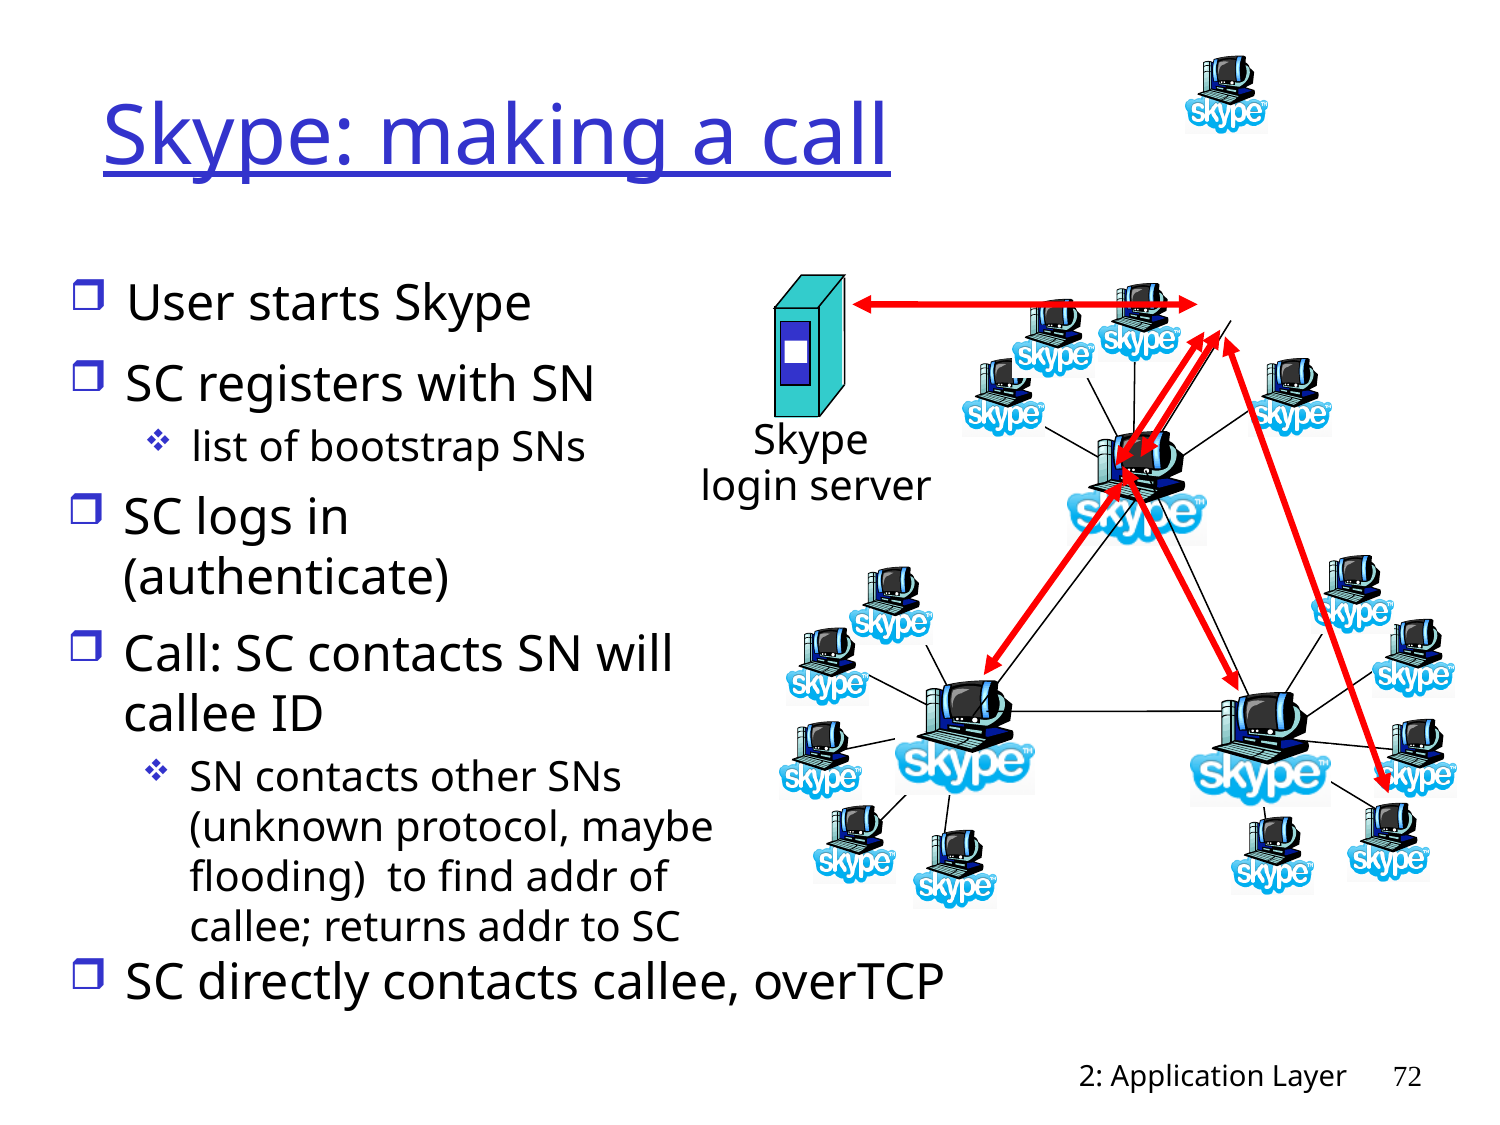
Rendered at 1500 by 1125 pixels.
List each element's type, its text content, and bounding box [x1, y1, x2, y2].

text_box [913, 829, 997, 909]
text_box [813, 804, 897, 884]
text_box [1374, 718, 1457, 798]
text_box SC logs in (authenticate) [52, 477, 673, 554]
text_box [785, 626, 869, 707]
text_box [1248, 357, 1332, 437]
footer 2: Application Layer [887, 1049, 1362, 1125]
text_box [779, 720, 862, 800]
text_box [962, 357, 978, 437]
text_box [852, 298, 1007, 311]
text_box Skype login server [629, 417, 978, 516]
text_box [1012, 298, 1095, 330]
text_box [1372, 618, 1456, 698]
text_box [1190, 691, 1331, 807]
title Skype: making a call [87, 37, 1363, 226]
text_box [1098, 282, 1182, 330]
text_box [1186, 298, 1198, 311]
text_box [1347, 801, 1431, 882]
text_box Call: SC contacts SN will callee ID SN contacts other SNs (unknown protocol, maybe flooding) to find addr of callee; returns addr to SC [52, 613, 798, 691]
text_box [895, 679, 1036, 796]
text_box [983, 331, 1239, 692]
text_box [1184, 54, 1268, 135]
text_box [1310, 554, 1394, 634]
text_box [849, 565, 933, 646]
text_box SC directly contacts callee, overTCP [54, 941, 1144, 1019]
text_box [774, 274, 845, 418]
text_box SC registers with SN list of bootstrap SNs [54, 343, 675, 420]
list User starts Skype [54, 262, 676, 340]
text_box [1231, 815, 1315, 896]
slide_number 72 [1362, 1049, 1438, 1125]
